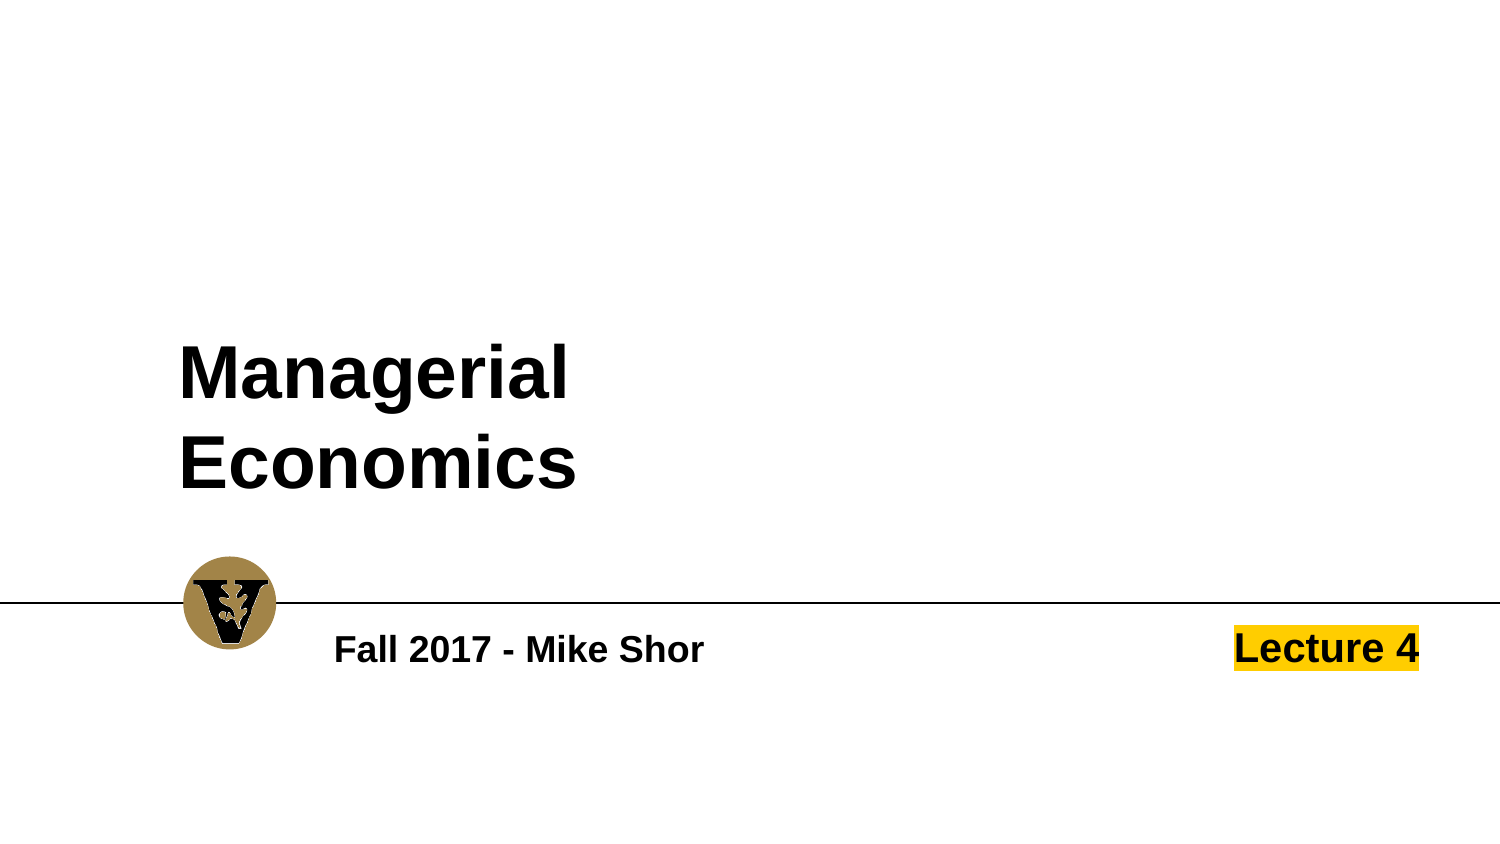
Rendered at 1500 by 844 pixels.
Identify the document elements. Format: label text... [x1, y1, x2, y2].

picture [187, 580, 275, 648]
title Managerial Economics [163, 328, 906, 519]
text_box Fall 2017 - Mike Shor Lecture 4 [318, 607, 1458, 686]
